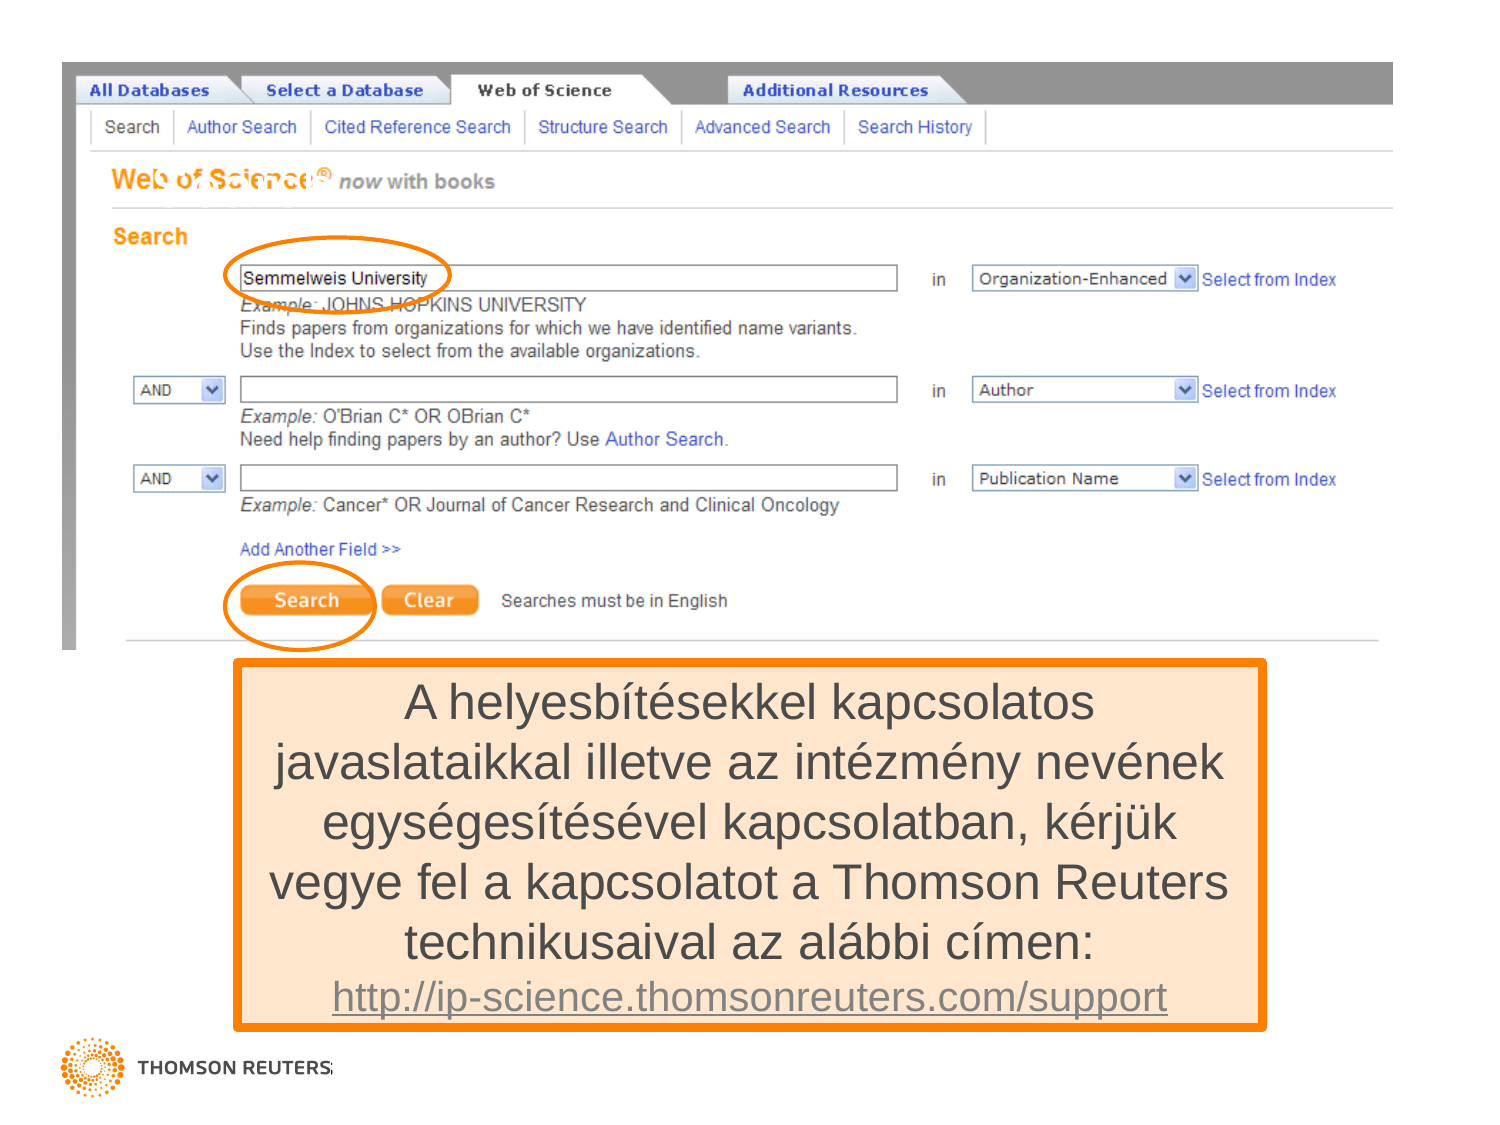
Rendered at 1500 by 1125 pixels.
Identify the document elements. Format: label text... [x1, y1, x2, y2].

text_box A helyesbítésekkel kapcsolatos javaslataikkal illetve az intézmény nevének egységesítésével kapcsolatban, kérjük vegye fel a kapcsolatot a Thomson Reuters technikusaival az alábbi címen: http://ip-science.thomsonreuters.com/support [237, 662, 1263, 1028]
picture [60, 1037, 333, 1125]
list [62, 62, 1394, 651]
